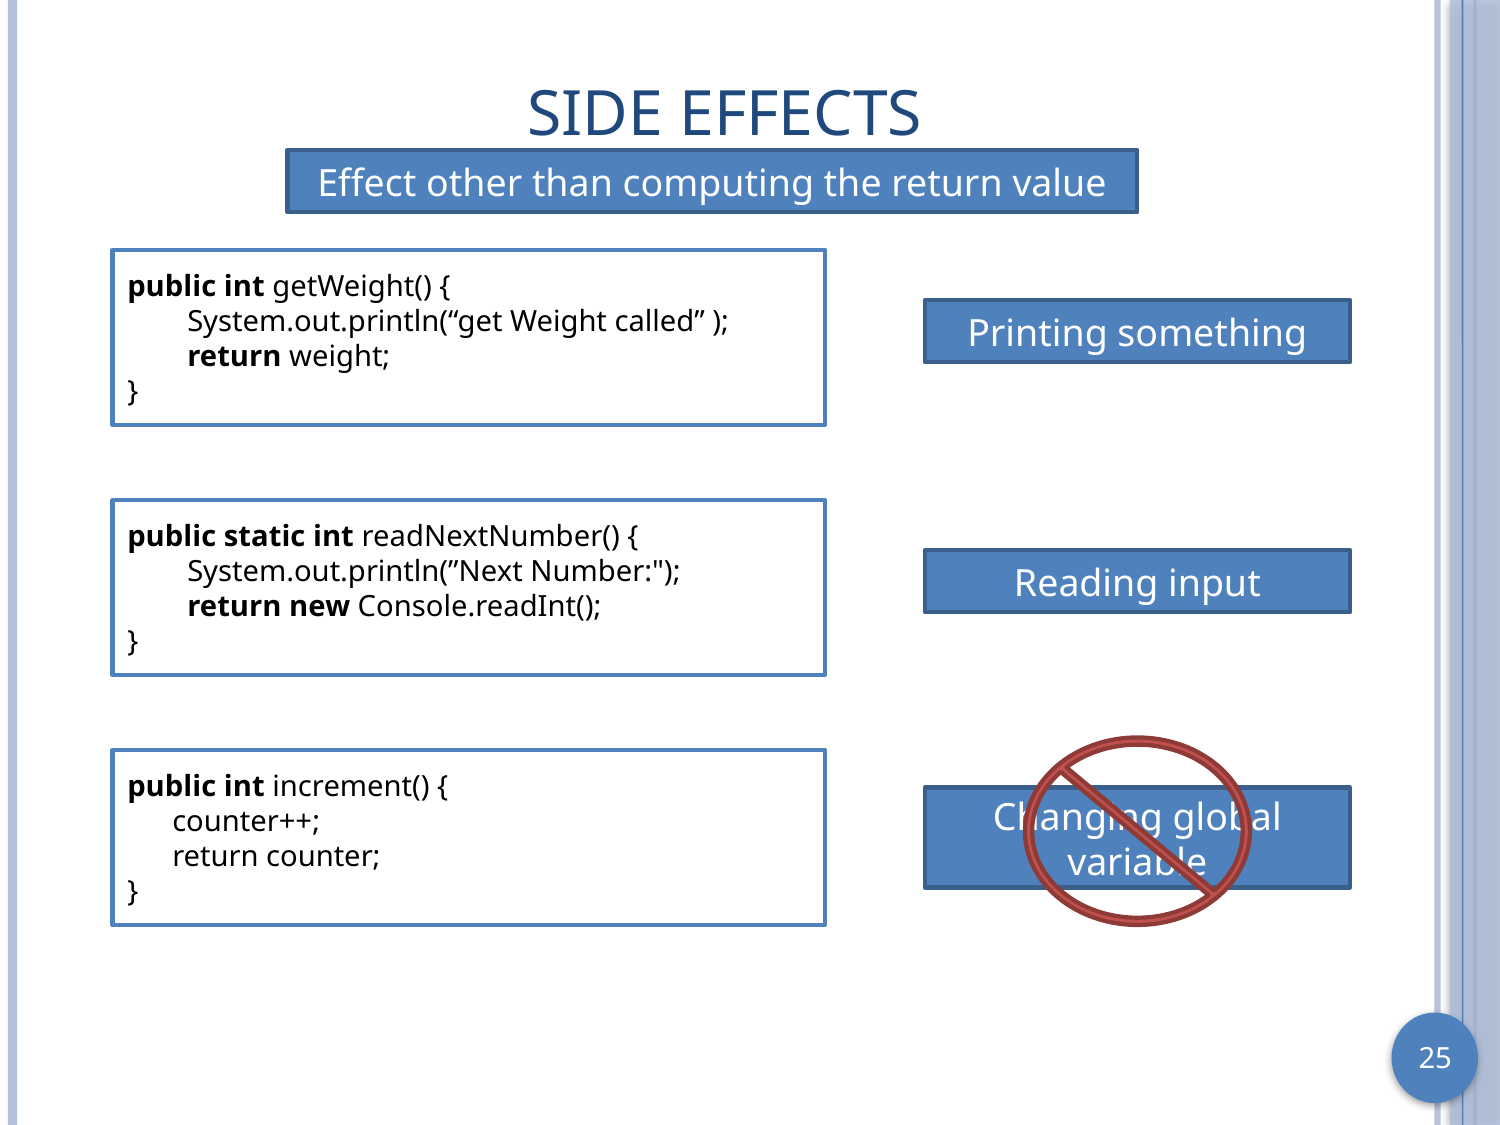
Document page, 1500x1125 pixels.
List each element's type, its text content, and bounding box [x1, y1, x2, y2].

text_box Changing global variable [1035, 785, 1197, 890]
text_box Printing something [923, 298, 1352, 364]
text_box public int increment() { counter++; return counter; } [110, 748, 827, 927]
text_box Effect other than computing the return value [285, 148, 1139, 214]
text_box [1022, 735, 1253, 928]
text_box public int getWeight() { System.out.println(“get Weight called” ); return weight; } [110, 248, 827, 427]
title Side Effects [75, 45, 1375, 175]
text_box Changing global variable [1229, 785, 1352, 890]
text_box Changing global variable [923, 785, 1046, 890]
text_box public static int readNextNumber() { System.out.println(”Next Number:"); return new Console.readInt(); } [110, 498, 827, 677]
text_box Reading input [923, 548, 1352, 614]
text_box Changing global variable [1093, 785, 1240, 886]
